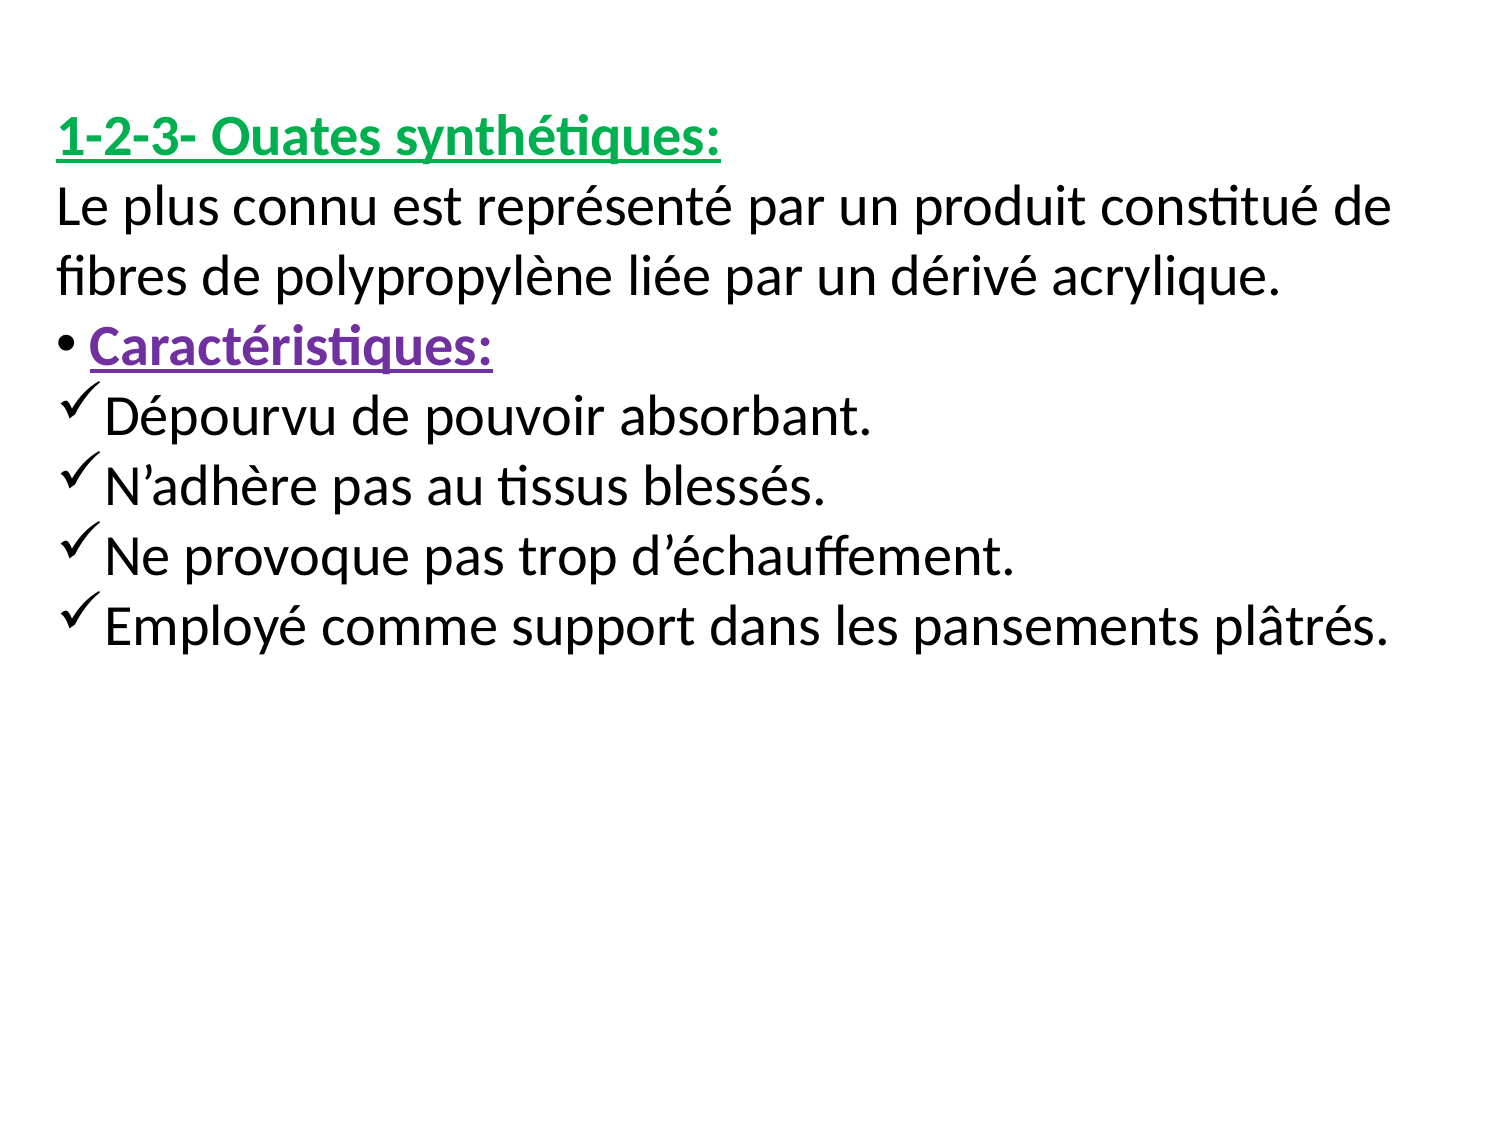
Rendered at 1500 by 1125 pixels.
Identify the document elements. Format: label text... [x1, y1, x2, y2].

text_box 1-2-3- Ouates synthétiques: Le plus connu est représenté par un produit constitué de fibres de polypropylène liée par un dérivé acrylique. Caractéristiques: Dépourvu de pouvoir absorbant. N’adhère pas au tissus blessés. Ne provoque pas trop d’échauffement. Employé comme support dans les pansements plâtrés. [41, 89, 1436, 665]
